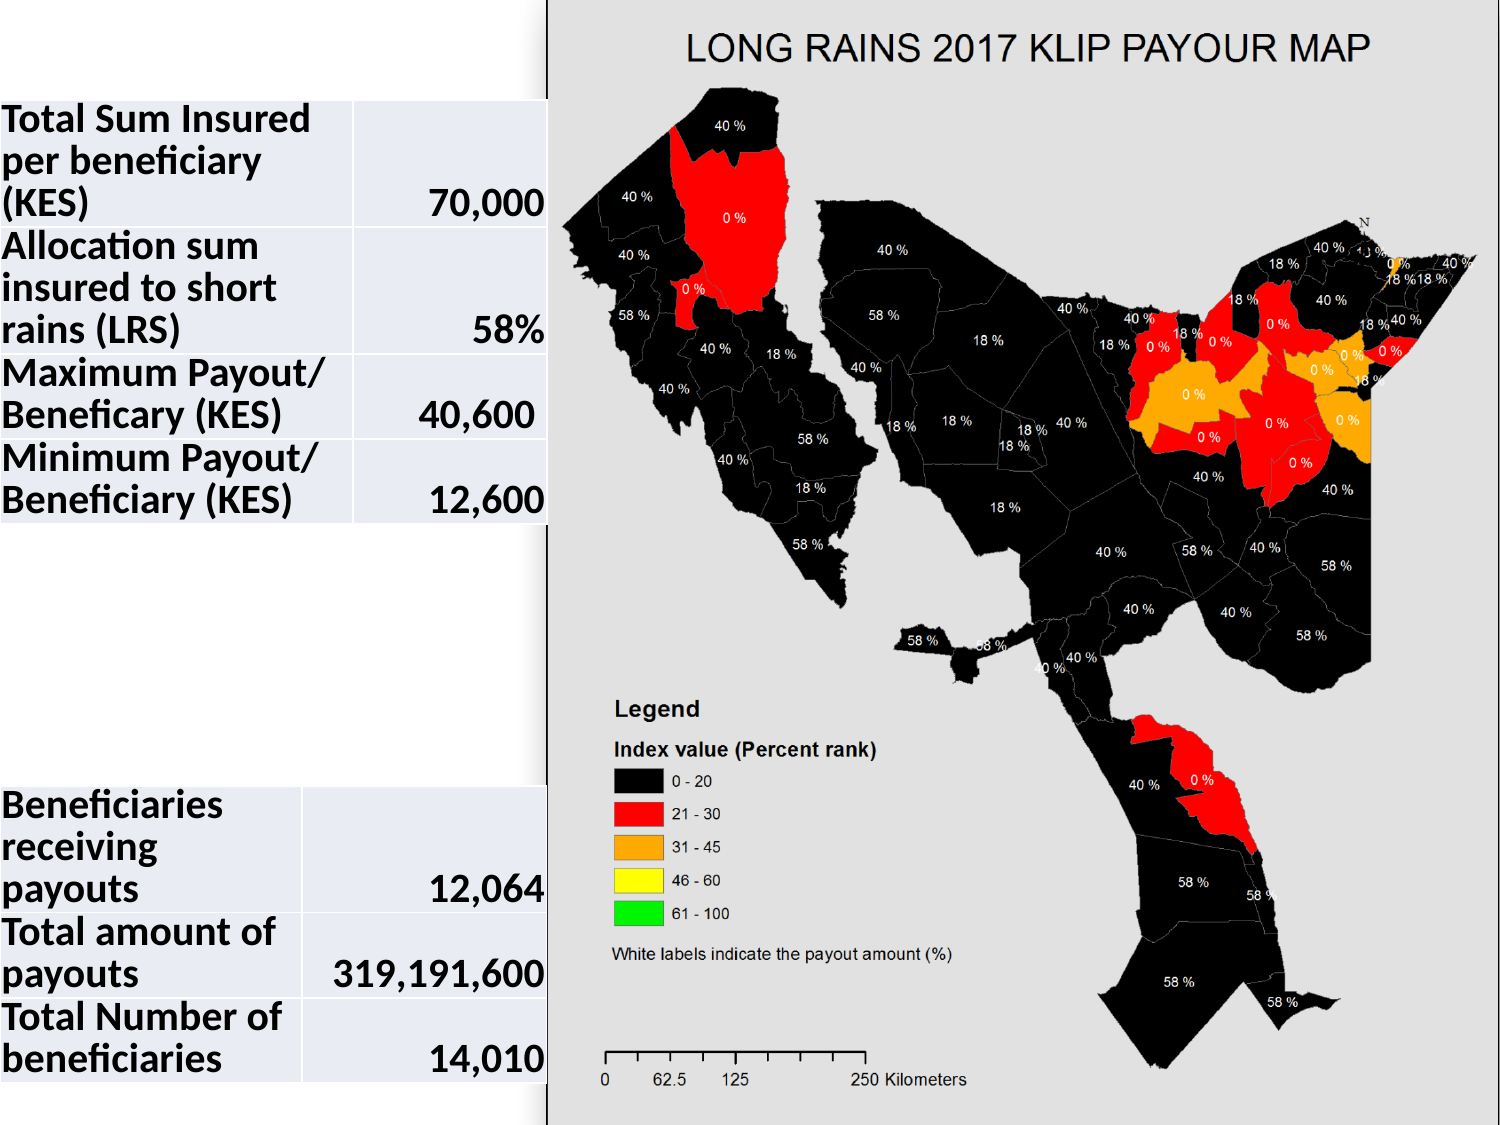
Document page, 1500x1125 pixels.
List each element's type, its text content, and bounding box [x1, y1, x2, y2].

table_header 12,064 [303, 787, 541, 912]
table_header Total Sum Insured per beneficiary (KES) [1, 101, 352, 226]
picture [546, 0, 1500, 1125]
table_cell 58% [354, 228, 541, 353]
table_cell 40,600 [354, 355, 541, 438]
table_cell 14,010 [303, 999, 541, 1082]
table_cell Allocation sum insured to short rains (LRS) [1, 228, 352, 353]
table_cell 12,600 [354, 440, 541, 523]
table_cell Minimum Payout/ Beneficiary (KES) [1, 440, 352, 523]
table_cell 319,191,600 [303, 913, 541, 997]
table_header Beneficiaries receiving payouts [1, 787, 301, 912]
table_cell Total Number of beneficiaries [1, 999, 301, 1082]
table_header 70,000 [354, 101, 541, 226]
table_cell Total amount of payouts [1, 913, 301, 997]
table_cell Maximum Payout/ Beneficary (KES) [1, 355, 352, 438]
